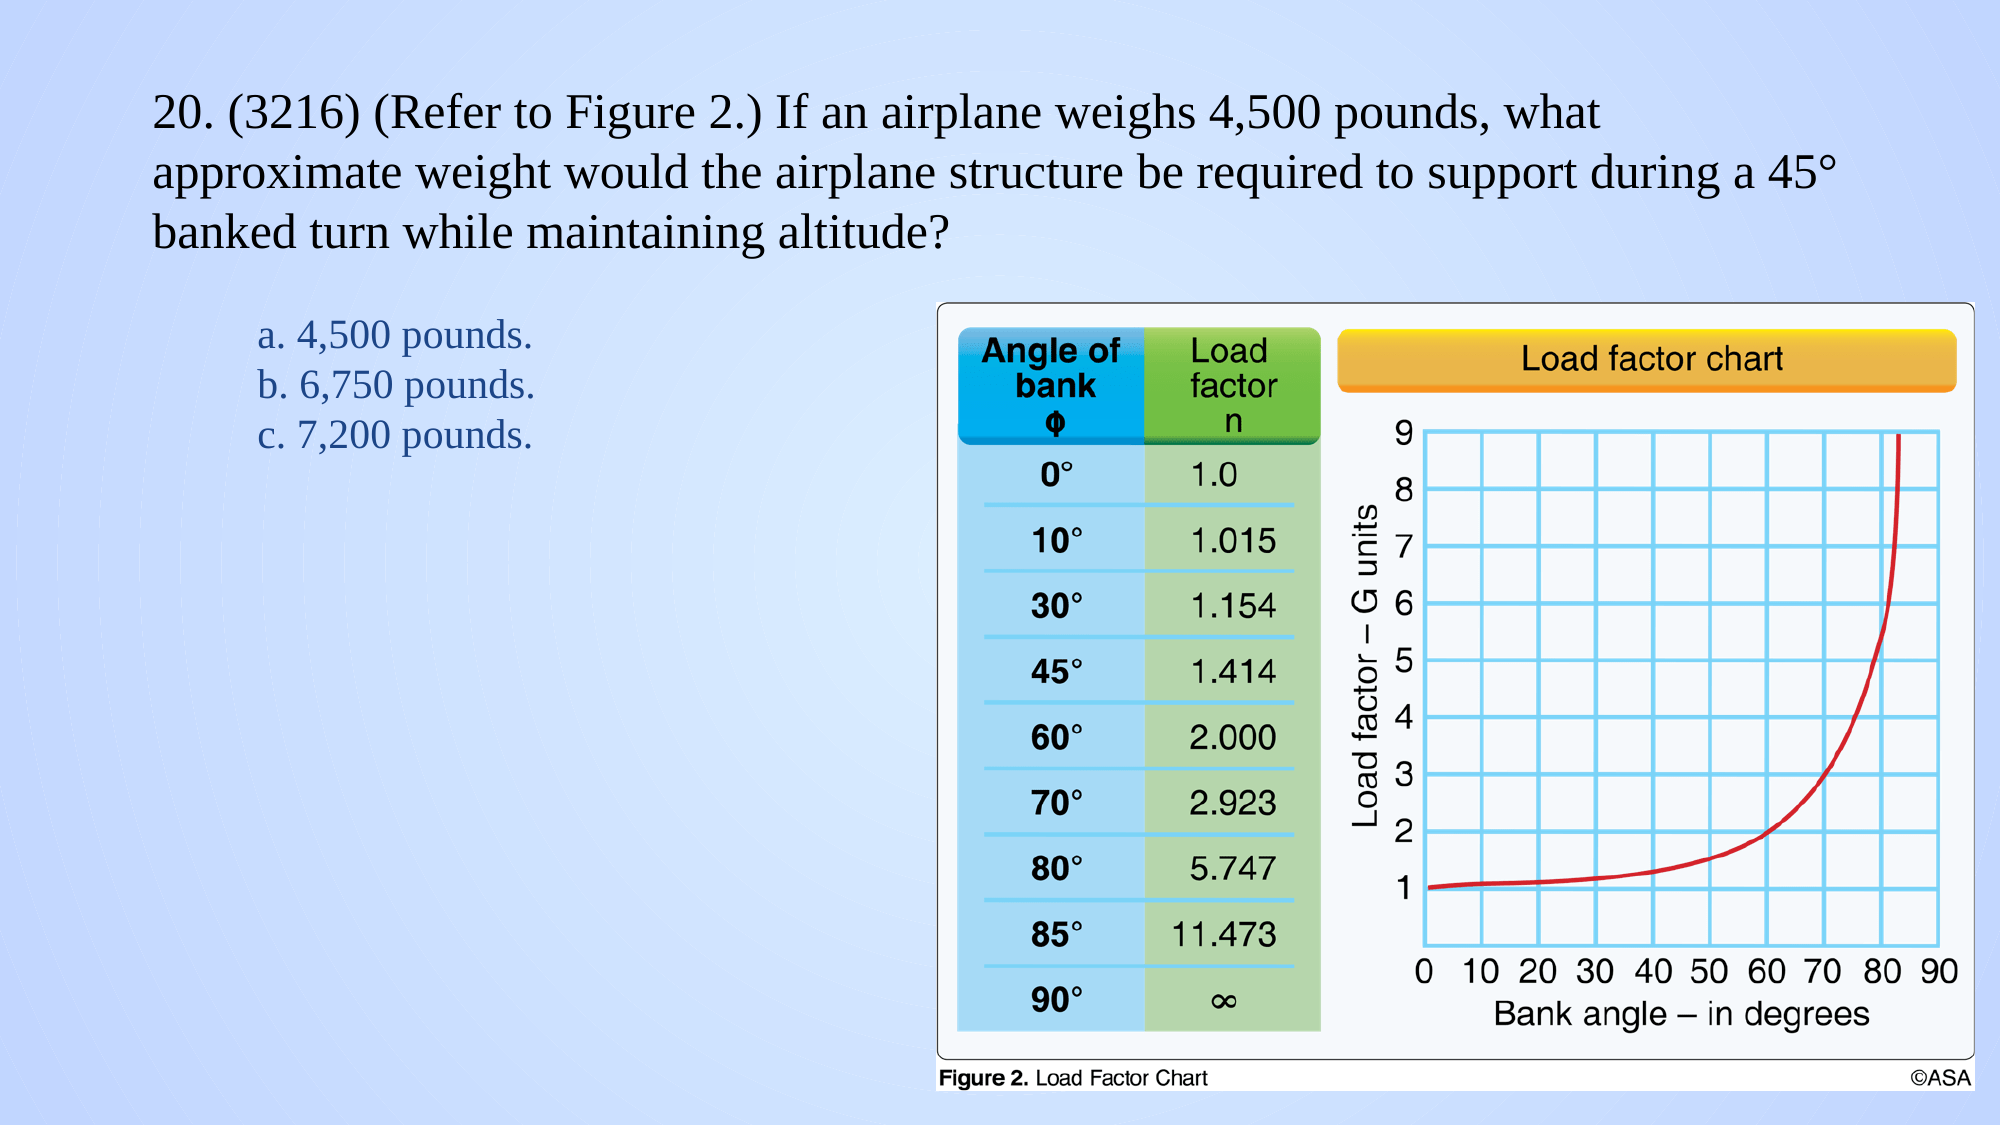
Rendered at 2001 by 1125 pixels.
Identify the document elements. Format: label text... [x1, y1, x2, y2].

picture [935, 302, 1976, 1091]
title 20. (3216) (Refer to Figure 2.) If an airplane weighs 4,500 pounds, what approximate weight would the airplane structure be required to support during a 45° banked turn while maintaining altitude? [137, 59, 1863, 278]
list a. 4,500 pounds. b. 6,750 pounds. c. 7,200 pounds. [137, 299, 911, 1074]
